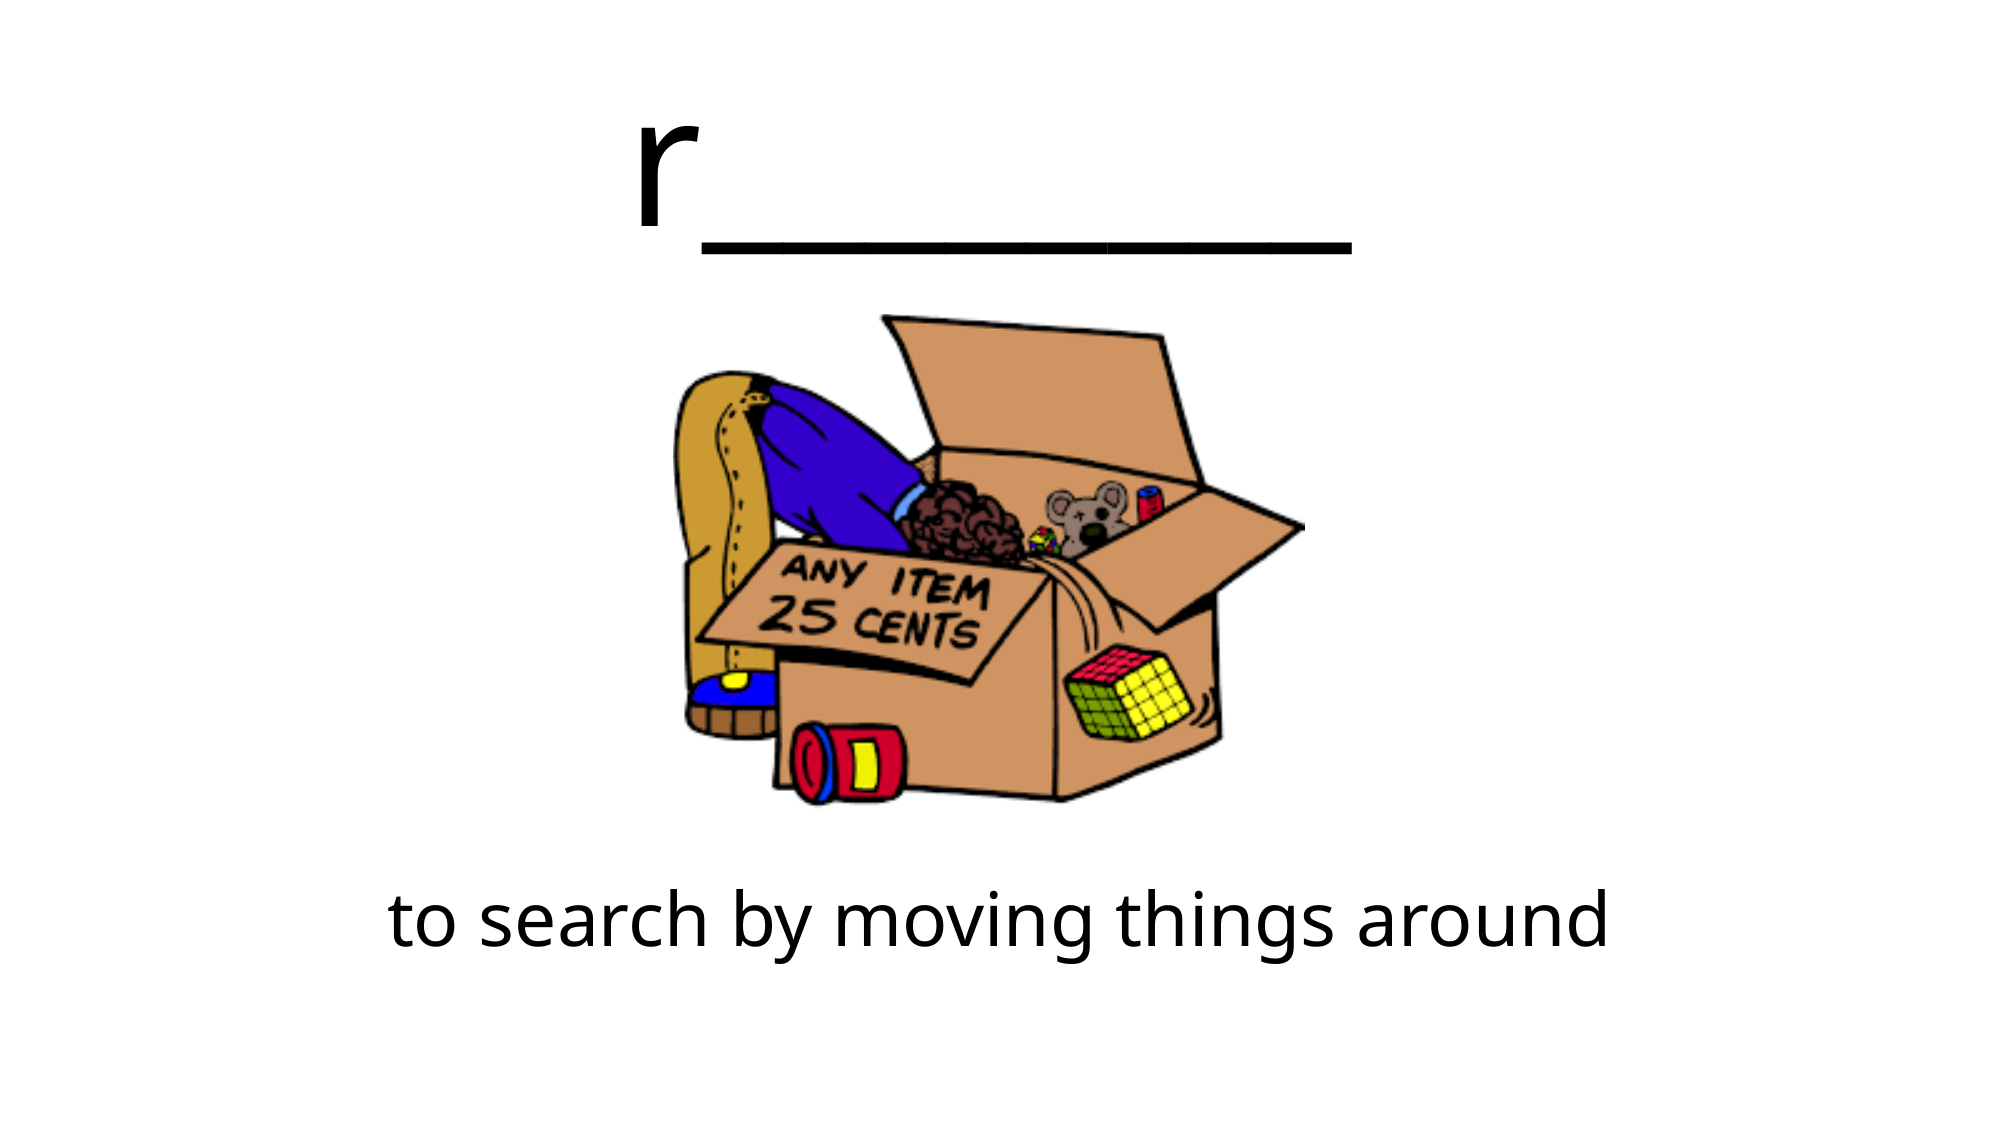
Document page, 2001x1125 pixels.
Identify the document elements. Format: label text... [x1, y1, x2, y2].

title r________ [239, 119, 1740, 274]
picture [673, 314, 1305, 811]
text_box to search by moving things around [249, 863, 1750, 969]
